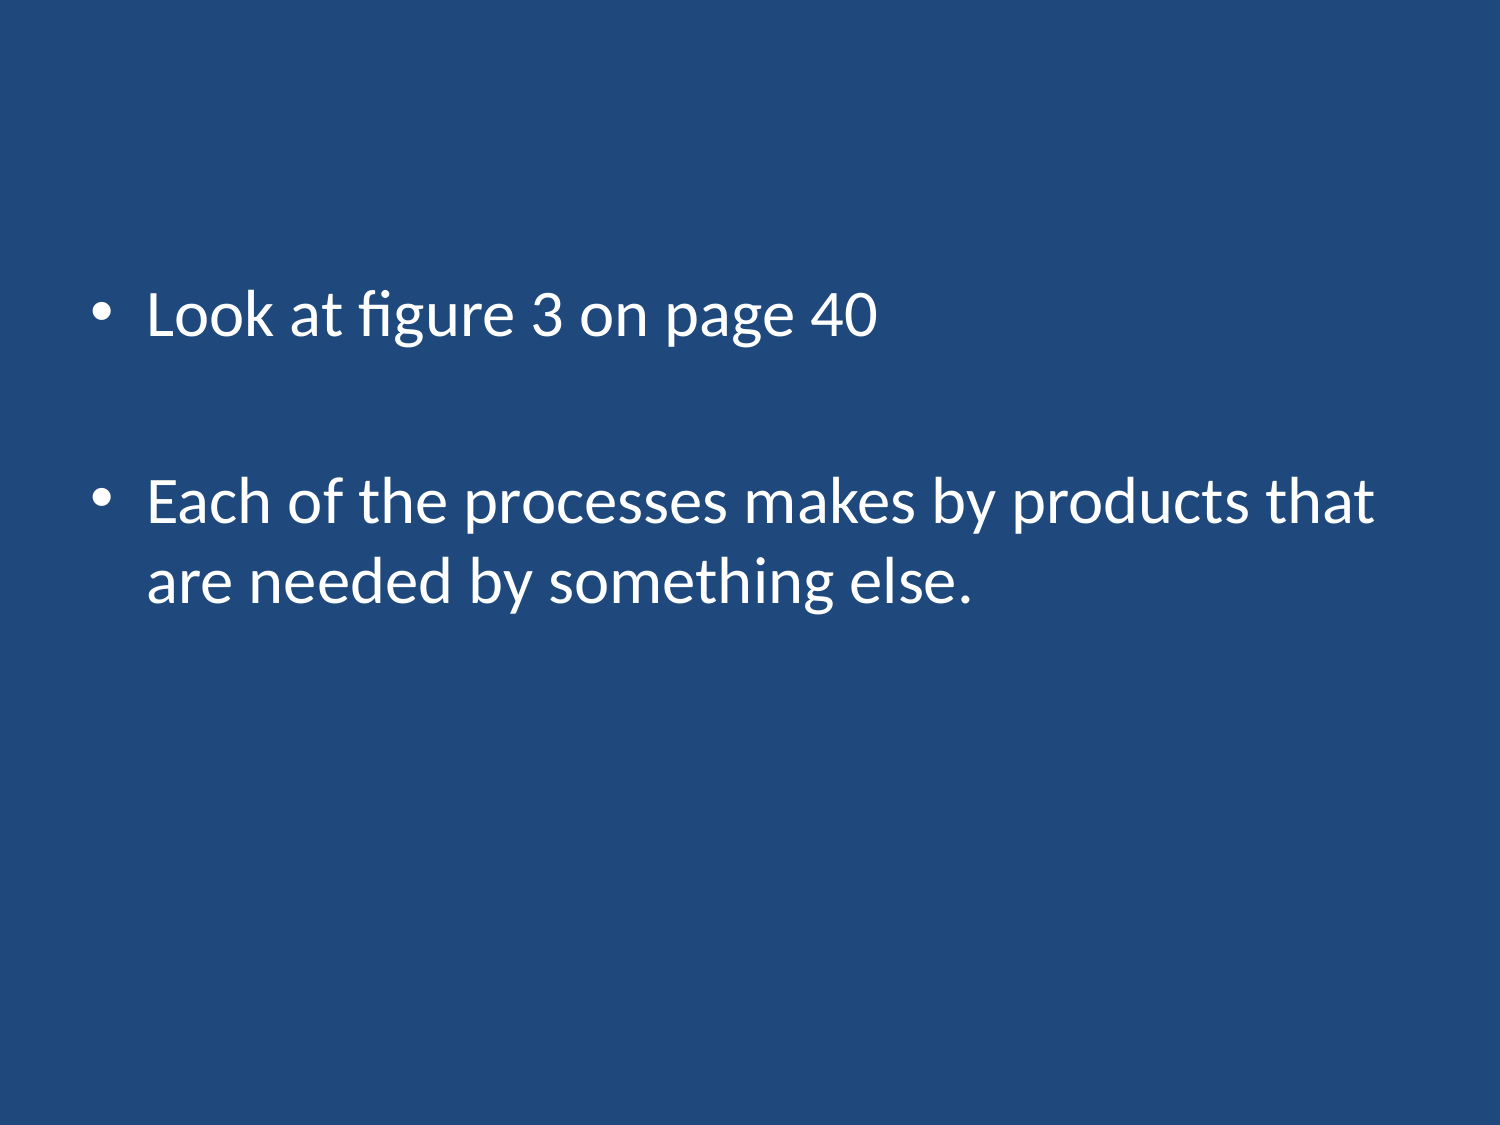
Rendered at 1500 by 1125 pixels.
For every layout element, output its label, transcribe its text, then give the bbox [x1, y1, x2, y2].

list Look at figure 3 on page 40 Each of the processes makes by products that are needed by something else. [75, 262, 1425, 1005]
